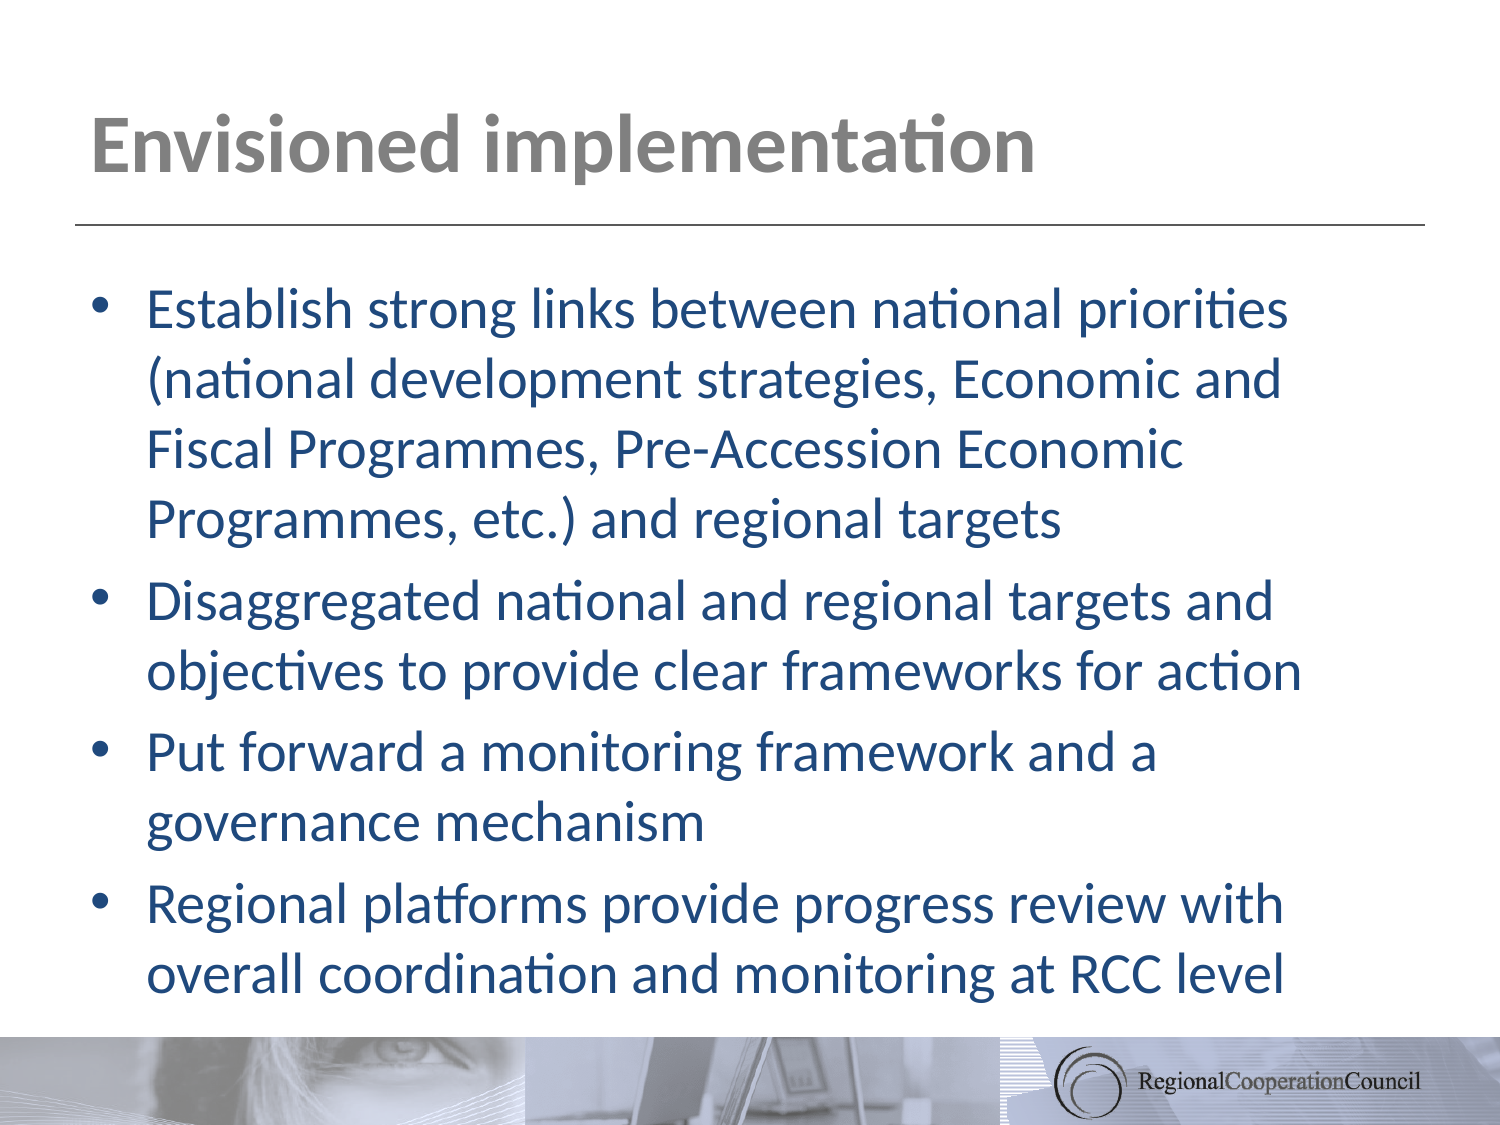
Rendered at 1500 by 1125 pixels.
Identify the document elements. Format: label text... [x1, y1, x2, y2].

title Envisioned implementation [74, 44, 1426, 233]
list Establish strong links between national priorities (national development strategies, Economic and Fiscal Programmes, Pre-Accession Economic Programmes, etc.) and regional targets Disaggregated national and regional targets and objectives to provide clear frameworks for action Put forward a monitoring framework and a governance mechanism Regional platforms provide progress review with overall coordination and monitoring at RCC level [74, 262, 1426, 1006]
